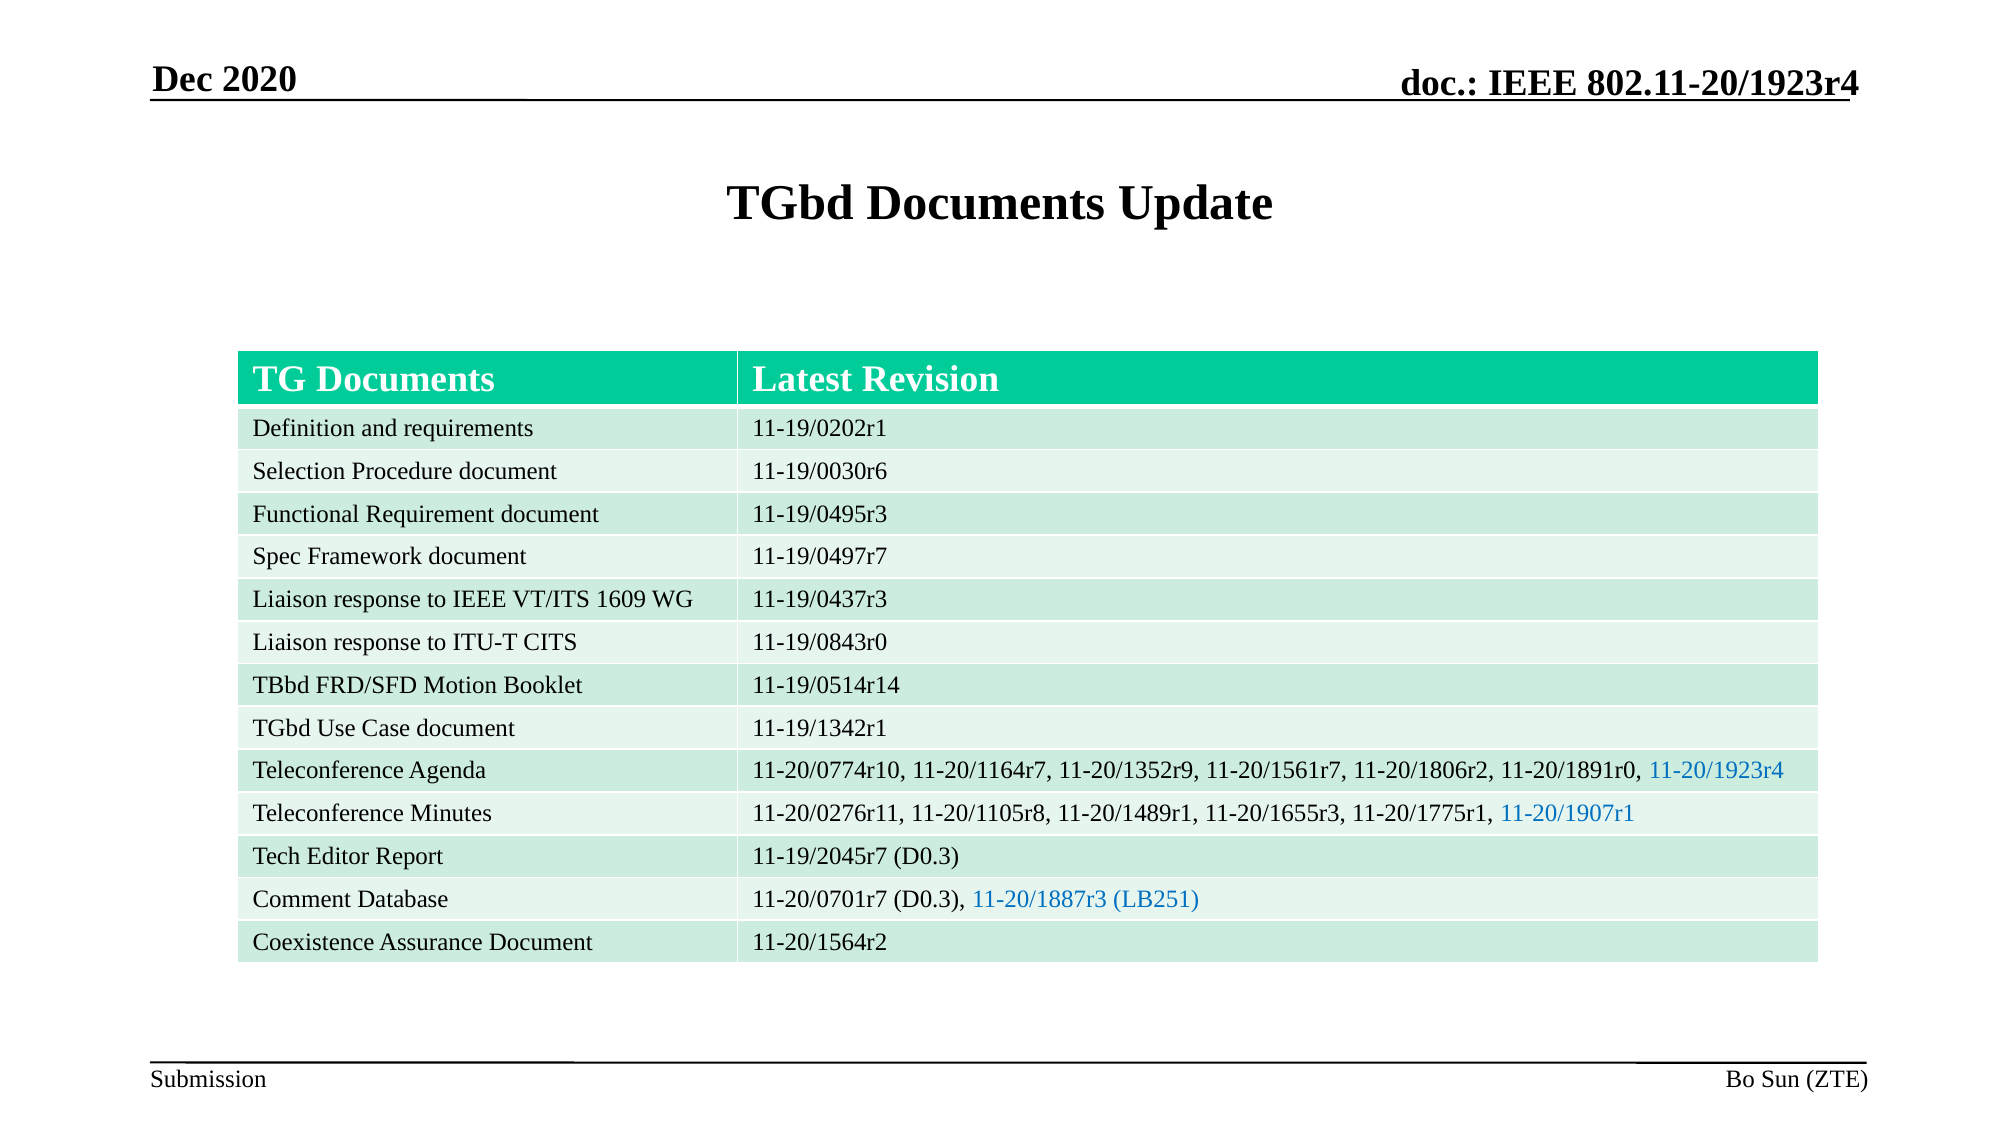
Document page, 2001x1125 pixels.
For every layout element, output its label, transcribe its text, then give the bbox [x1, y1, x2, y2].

table_cell 11-19/1342r1 [738, 707, 1818, 748]
table_cell Teleconference Minutes [238, 793, 737, 834]
table_cell Definition and requirements [238, 409, 737, 449]
table_cell 11-20/0774r10, 11-20/1164r7, 11-20/1352r9, 11-20/1561r7, 11-20/1806r2, 11-20/1891r0, 11-20/1923r4 [738, 750, 1818, 791]
table_cell Liaison response to IEEE VT/ITS 1609 WG [238, 579, 737, 620]
table_cell 11-19/0843r0 [738, 622, 1818, 663]
table_cell Coexistence Assurance Document [238, 921, 737, 962]
table_cell Comment Database [238, 878, 737, 919]
table_cell 11-19/0202r1 [738, 409, 1818, 449]
table_cell Teleconference Agenda [238, 750, 737, 791]
table_cell 11-19/2045r7 (D0.3) [738, 836, 1818, 877]
table_cell Liaison response to ITU-T CITS [238, 622, 737, 663]
table_cell 11-20/0276r11, 11-20/1105r8, 11-20/1489r1, 11-20/1655r3, 11-20/1775r1, 11-20/1907r1 [738, 793, 1818, 834]
footer Bo Sun (ZTE) [1171, 1061, 1869, 1093]
table_cell Functional Requirement document [238, 493, 737, 534]
table_cell Spec Framework document [238, 536, 737, 577]
table_cell TGbd Use Case document [238, 707, 737, 748]
table_cell TBbd FRD/SFD Motion Booklet [238, 664, 737, 705]
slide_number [152, 54, 563, 100]
table_header Latest Revision [738, 351, 1818, 404]
table_cell 11-20/1564r2 [738, 921, 1818, 962]
table_cell 11-19/0495r3 [738, 493, 1818, 534]
table_cell Tech Editor Report [238, 836, 737, 877]
table_cell 11-19/0030r6 [738, 450, 1818, 491]
table_cell 11-19/0497r7 [738, 536, 1818, 577]
table_cell 11-20/0701r7 (D0.3), 11-20/1887r3 (LB251) [738, 878, 1818, 919]
table_cell 11-19/0437r3 [738, 579, 1818, 620]
table_cell Selection Procedure document [238, 450, 737, 491]
title TGbd Documents Update [149, 112, 1850, 288]
table_header TG Documents [238, 351, 737, 404]
table_cell 11-19/0514r14 [738, 664, 1818, 705]
